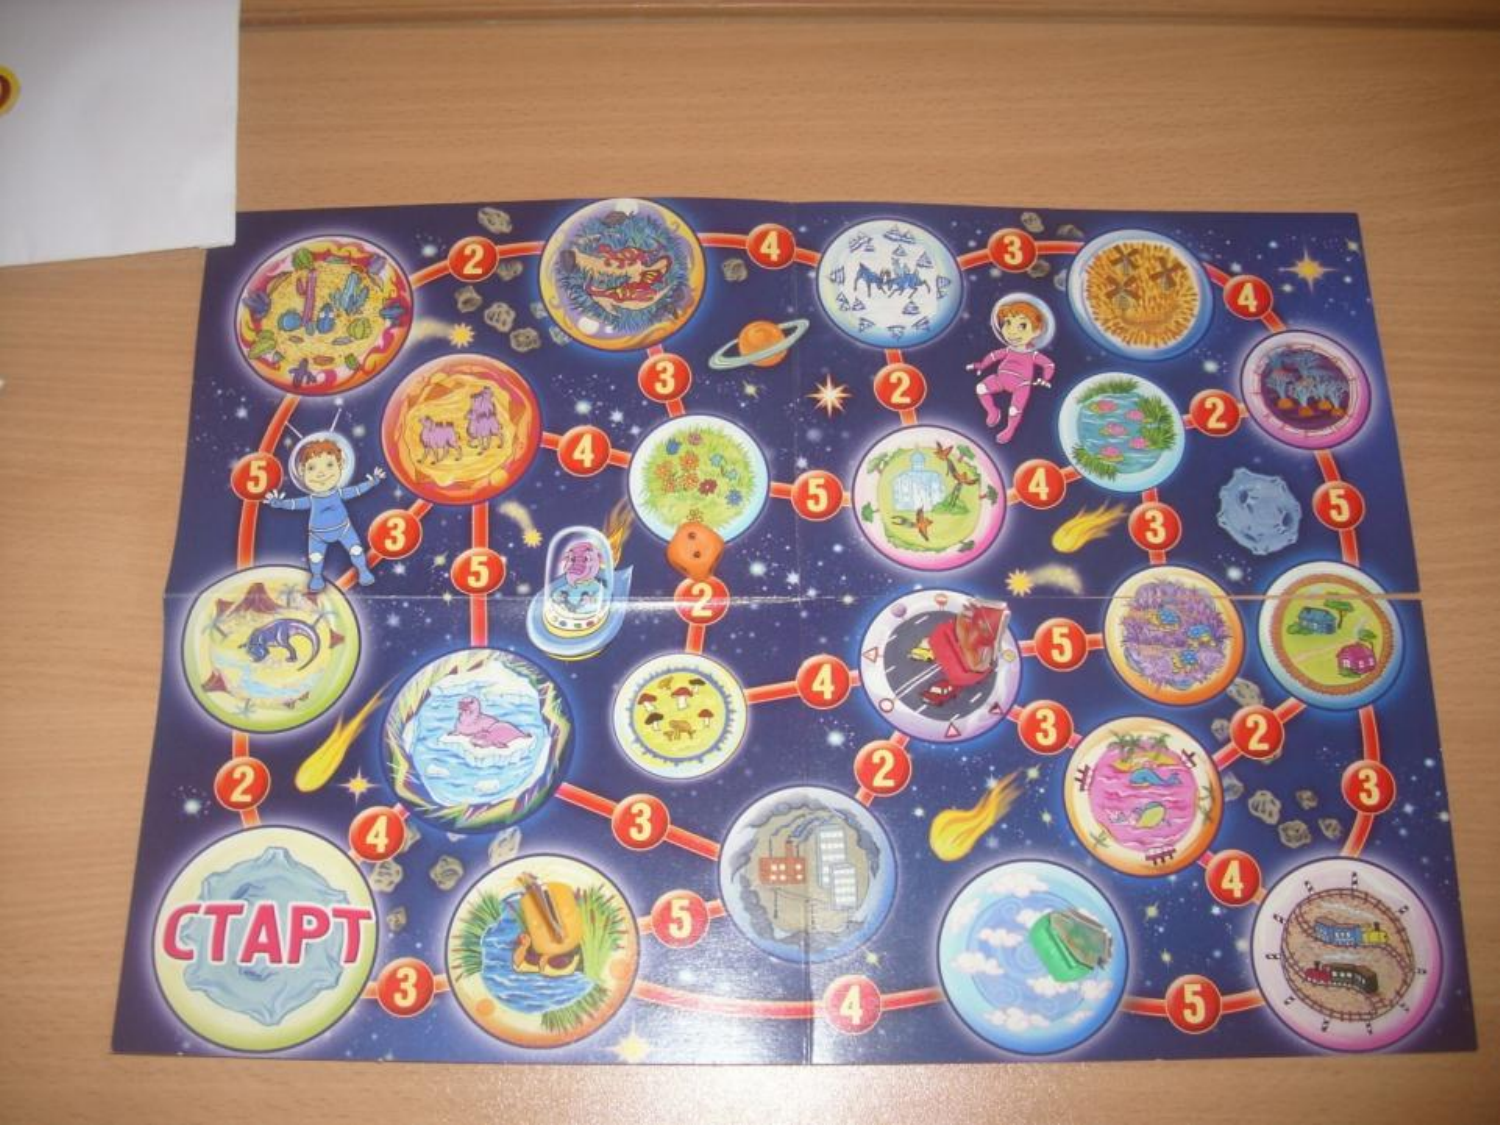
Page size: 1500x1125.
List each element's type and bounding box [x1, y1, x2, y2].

list [0, 0, 1500, 1125]
